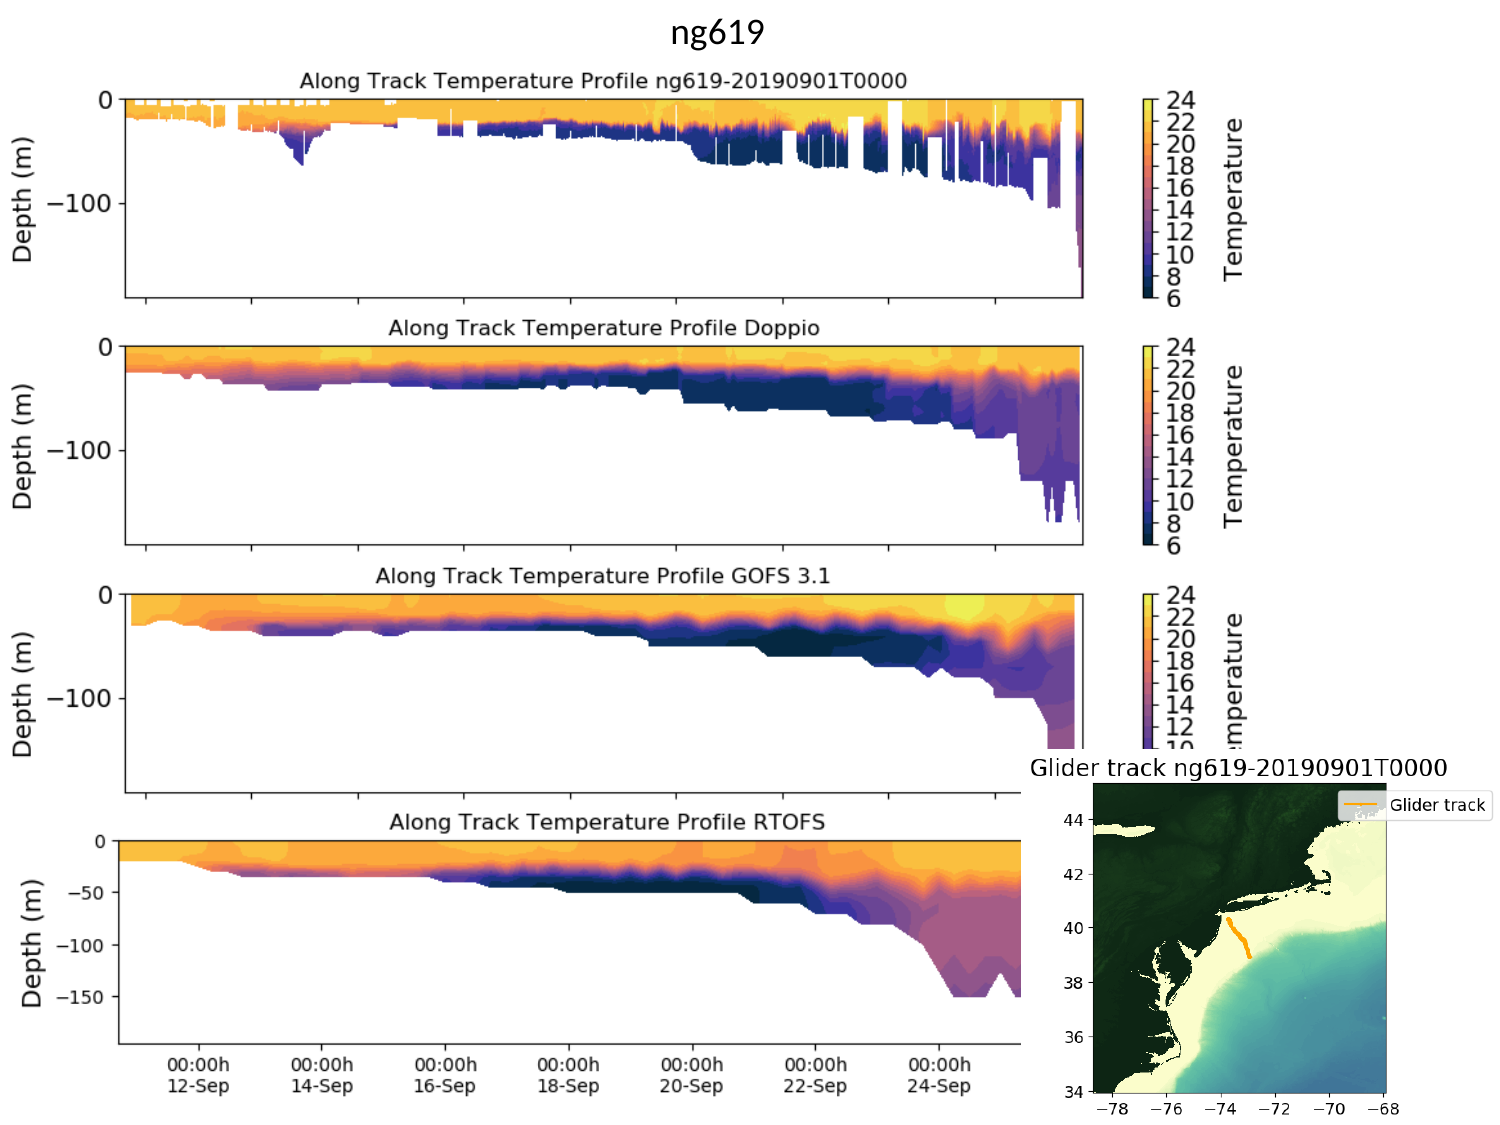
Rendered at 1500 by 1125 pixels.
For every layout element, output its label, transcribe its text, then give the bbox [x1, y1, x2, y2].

picture [0, 60, 1500, 1125]
text_box ng619 [655, 0, 780, 60]
